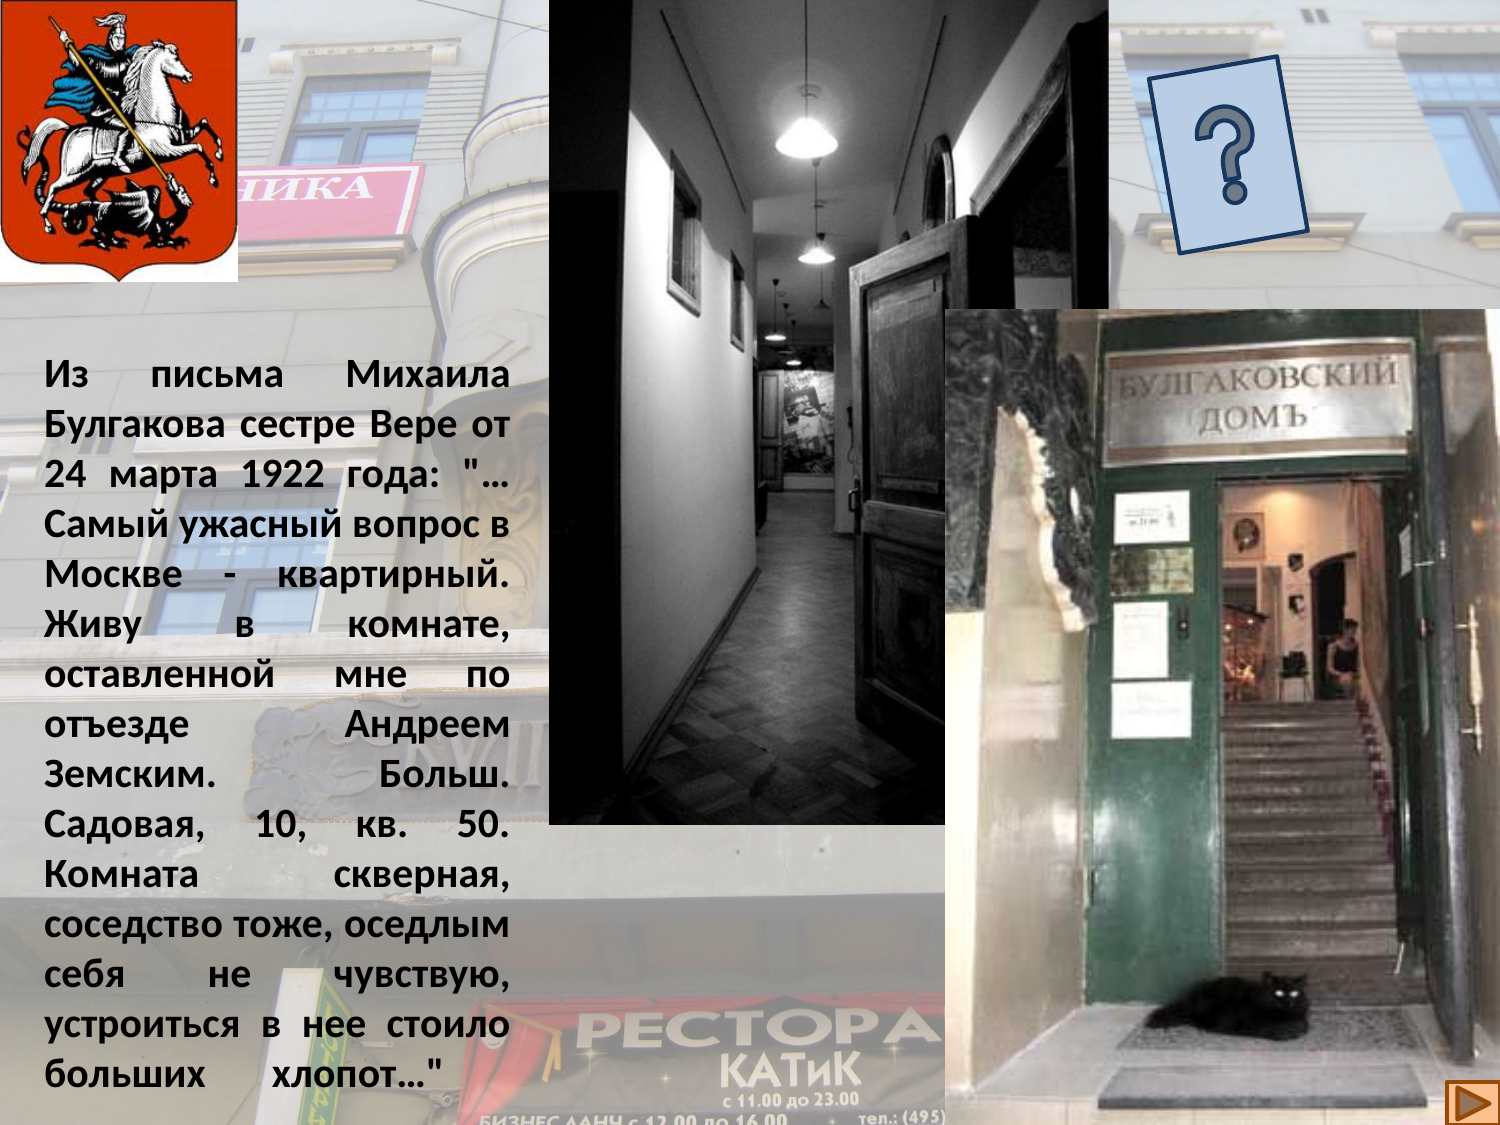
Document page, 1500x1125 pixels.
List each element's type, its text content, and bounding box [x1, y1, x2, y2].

text_box Из письма Михаила Булгакова сестре Вере от 24 марта 1922 года: "…Самый ужасный вопрос в Москве - квартирный. Живу в комнате, оставленной мне по отъезде Андреем Земским. Больш. Садовая, 10, кв. 50. Комната скверная, соседство тоже, оседлым себя не чувствую, устроиться в нее стоило больших хлопот…" [29, 338, 526, 1125]
text_box [1146, 54, 1310, 256]
picture [0, 0, 238, 282]
picture [548, 0, 1500, 1125]
